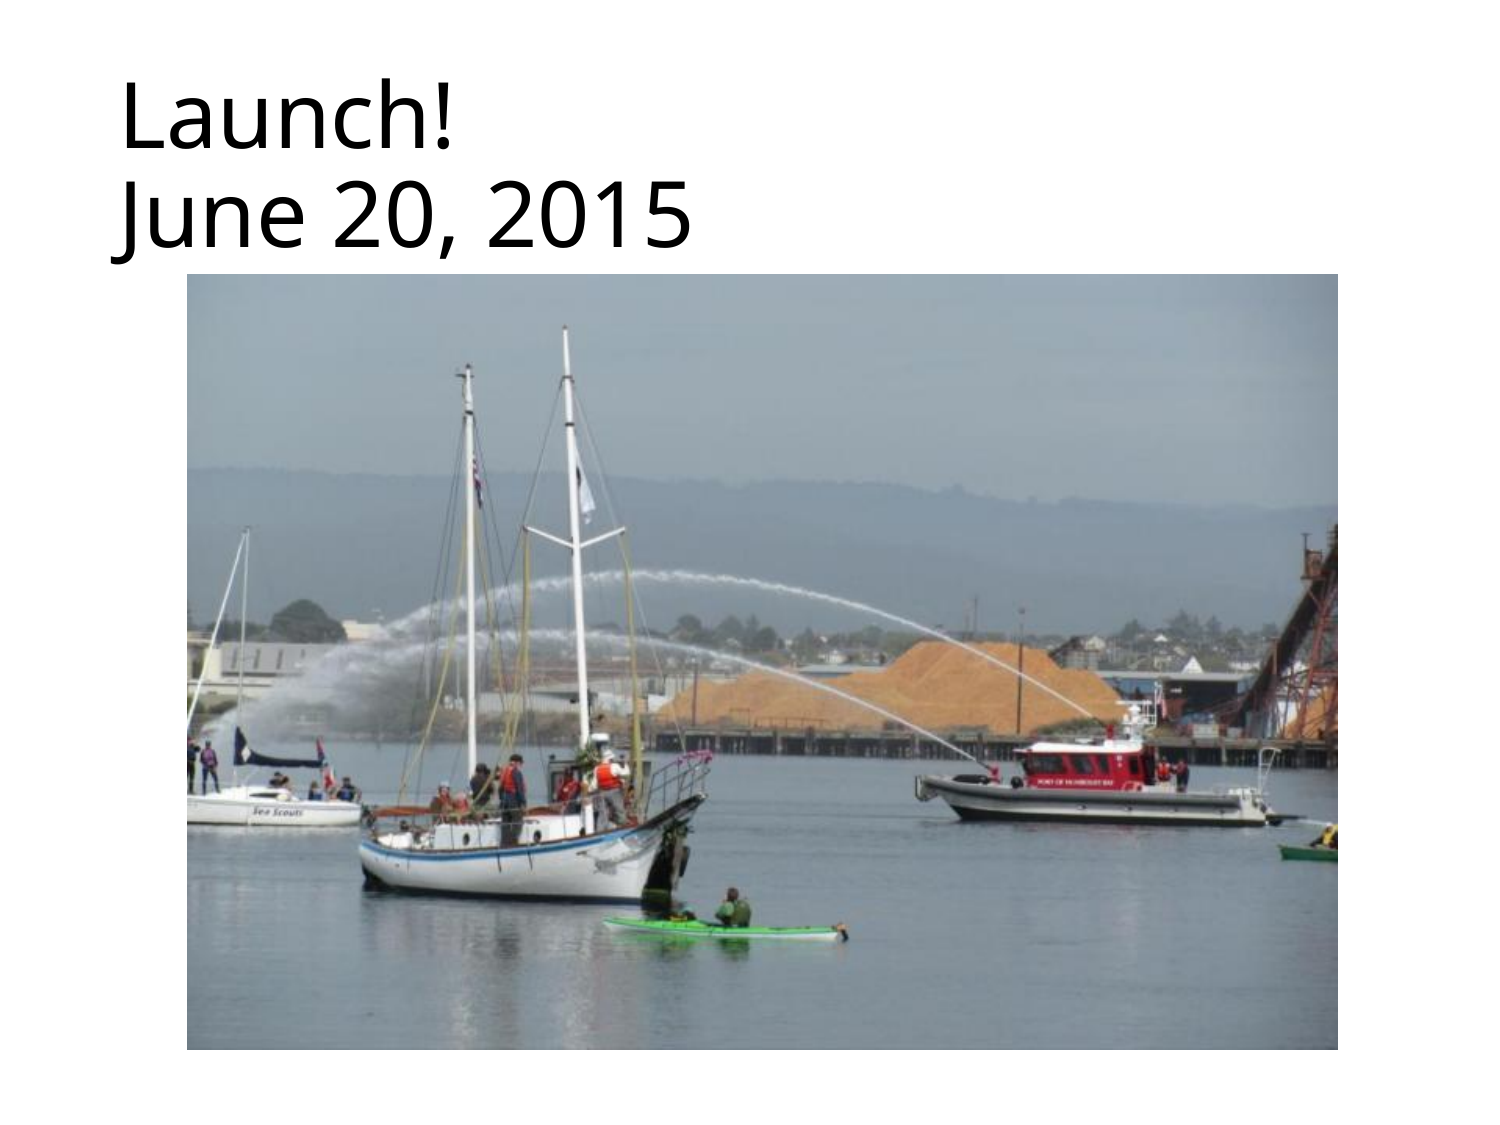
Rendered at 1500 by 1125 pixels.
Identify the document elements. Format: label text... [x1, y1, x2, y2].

title Launch! June 20, 2015 [103, 59, 1397, 278]
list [187, 274, 1338, 1050]
